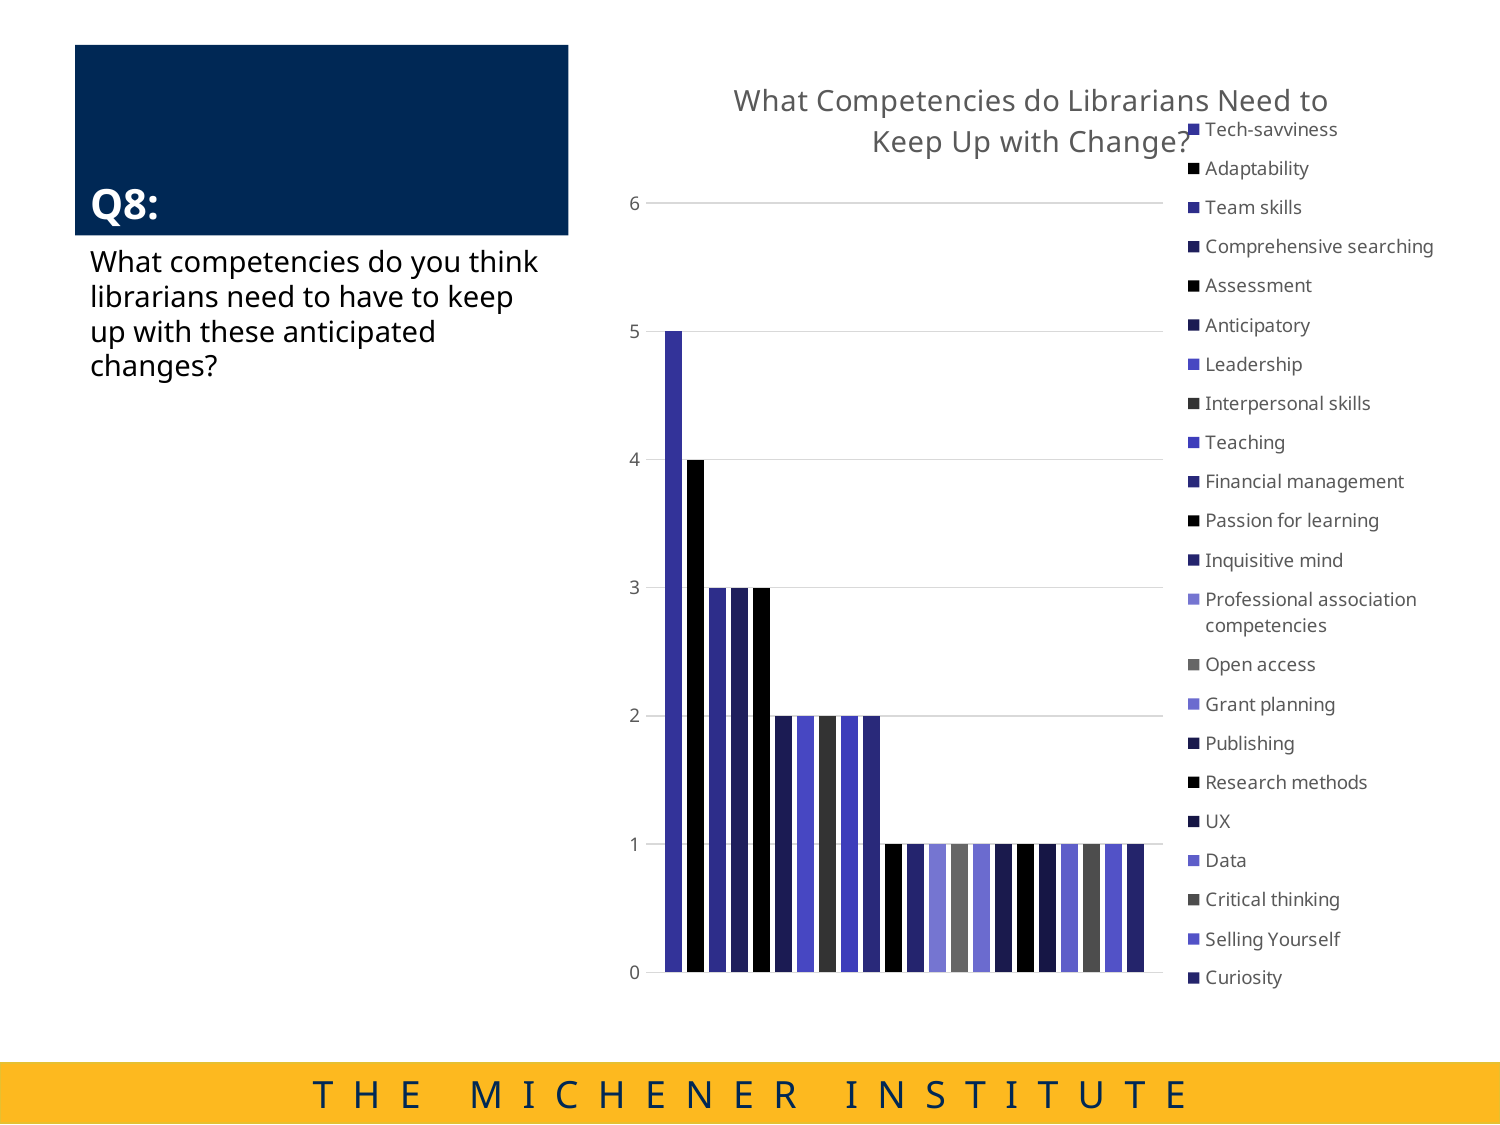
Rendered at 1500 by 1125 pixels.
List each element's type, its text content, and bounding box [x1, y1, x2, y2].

title Q8: [75, 44, 569, 235]
chart [612, 44, 1451, 1006]
list What competencies do you think librarians need to have to keep up with these anticipated changes? [75, 235, 569, 1005]
